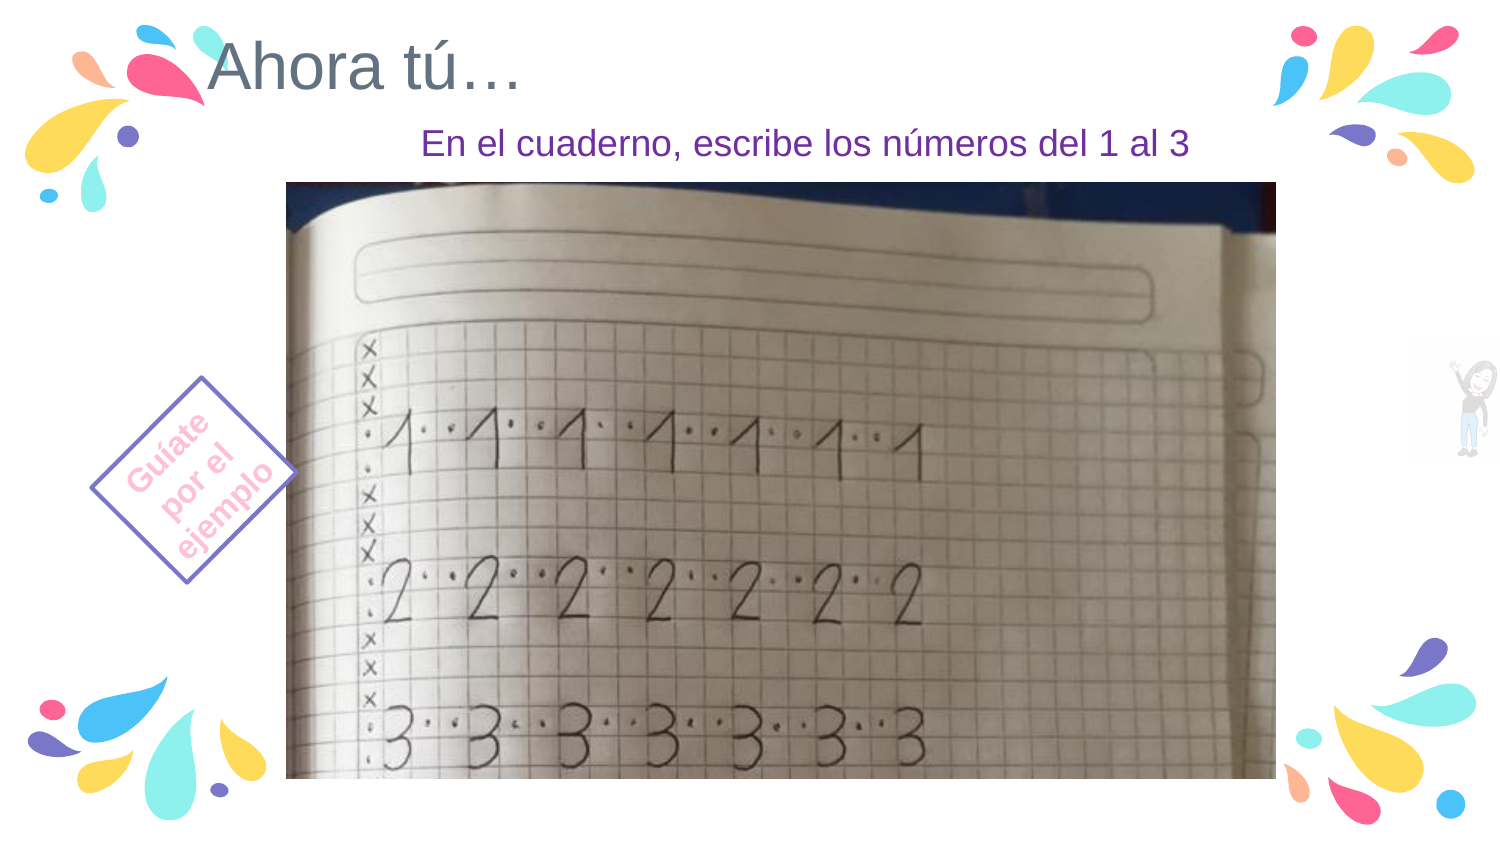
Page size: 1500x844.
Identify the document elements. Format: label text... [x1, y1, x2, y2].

text_box En el cuaderno, escribe los números del 1 al 3 [375, 111, 1246, 172]
picture [286, 181, 1276, 780]
text_box Ahora tú… [161, 15, 590, 111]
text_box Guíate por el ejemplo [89, 375, 281, 585]
